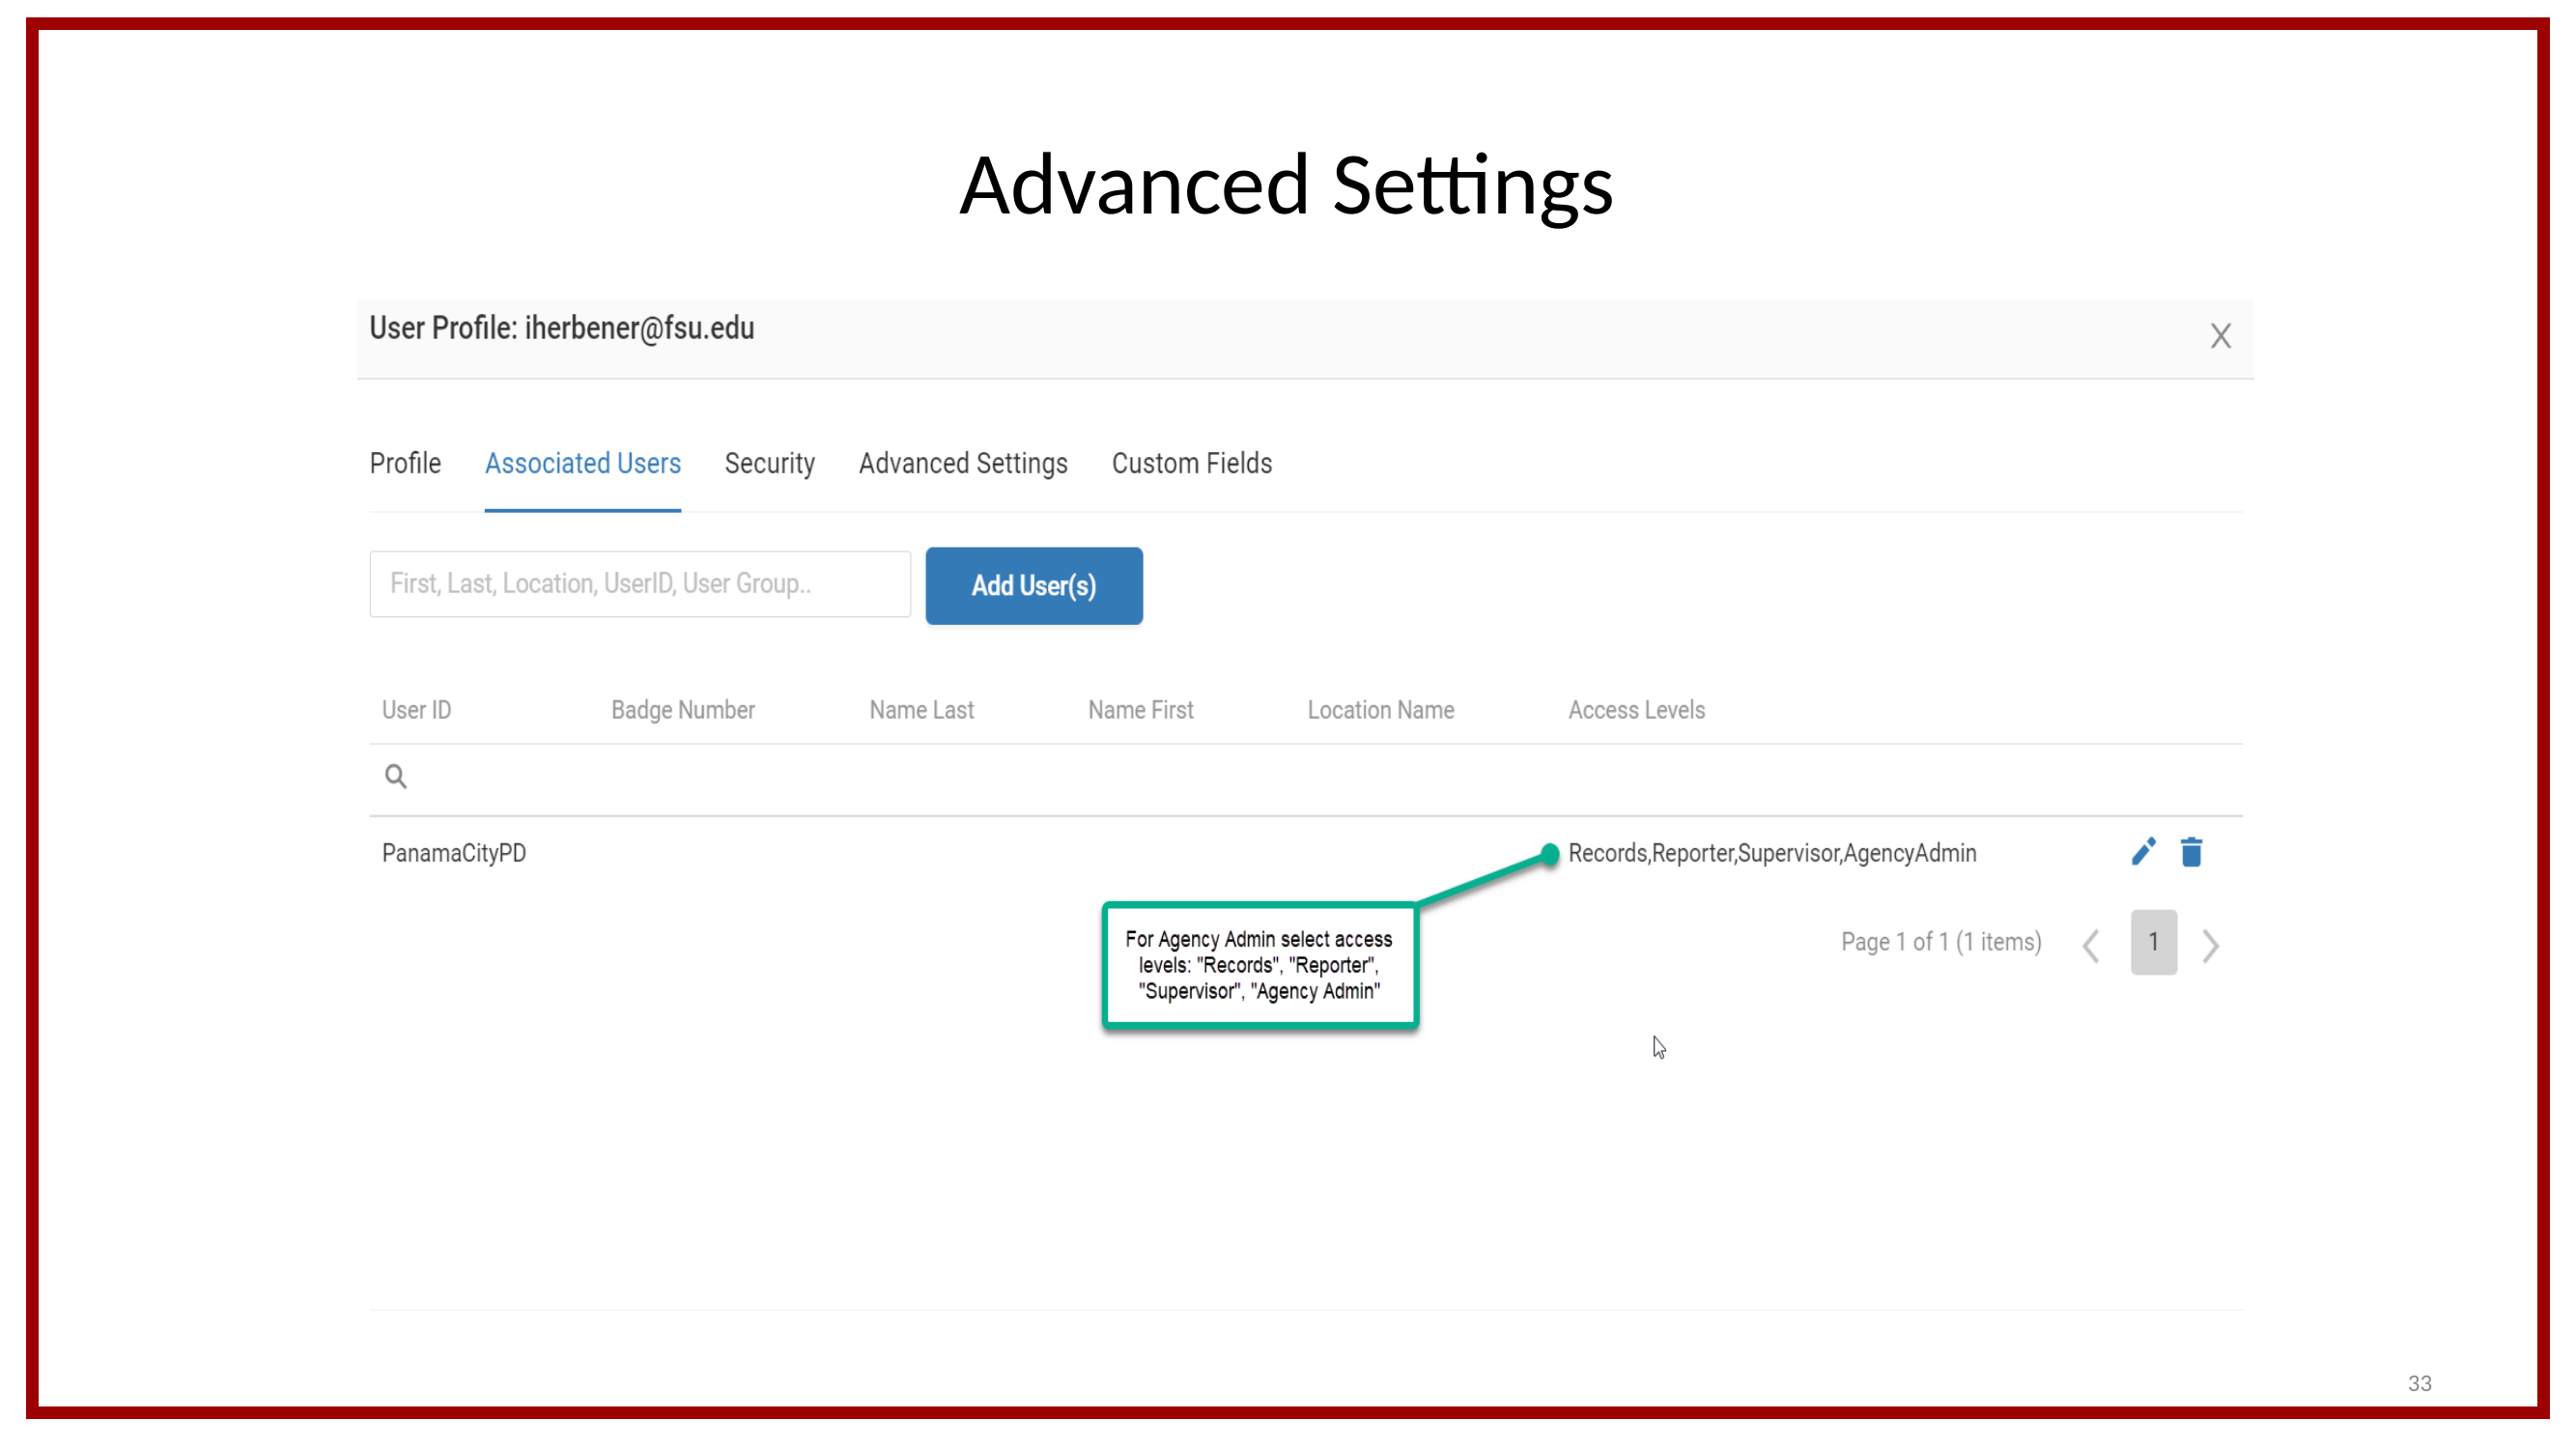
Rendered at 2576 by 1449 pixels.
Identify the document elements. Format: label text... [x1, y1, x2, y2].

slide_number 33 [1846, 1414, 2448, 1421]
picture [357, 298, 2254, 1321]
text_box [30, 22, 2545, 1414]
